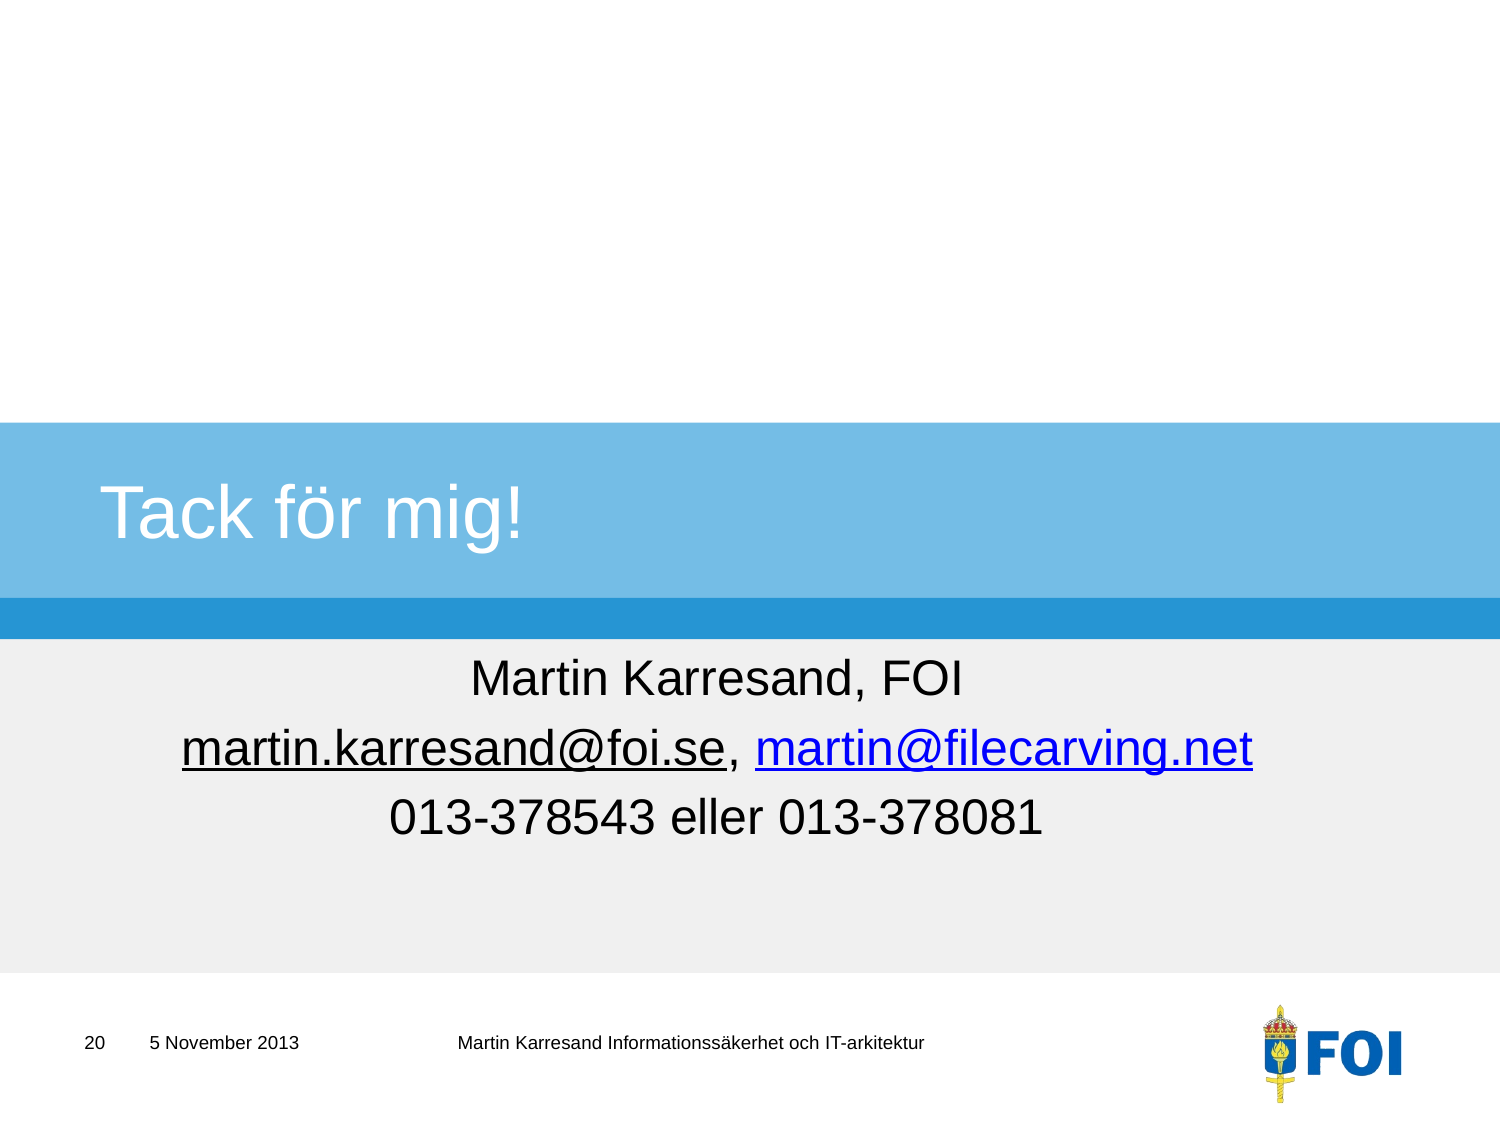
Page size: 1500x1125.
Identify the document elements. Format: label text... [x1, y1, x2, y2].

slide_number 20 [69, 1023, 151, 1070]
footer Martin Karresand Informationssäkerhet och IT-arkitektur [442, 1023, 1081, 1102]
picture [1249, 991, 1422, 1116]
subtitle Martin Karresand, FOI martin.karresand@foi.se, martin@filecarving.net 013-378543 eller 013-378081 [84, 637, 1350, 925]
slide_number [151, 1023, 442, 1063]
title Tack för mig! [84, 435, 1354, 581]
